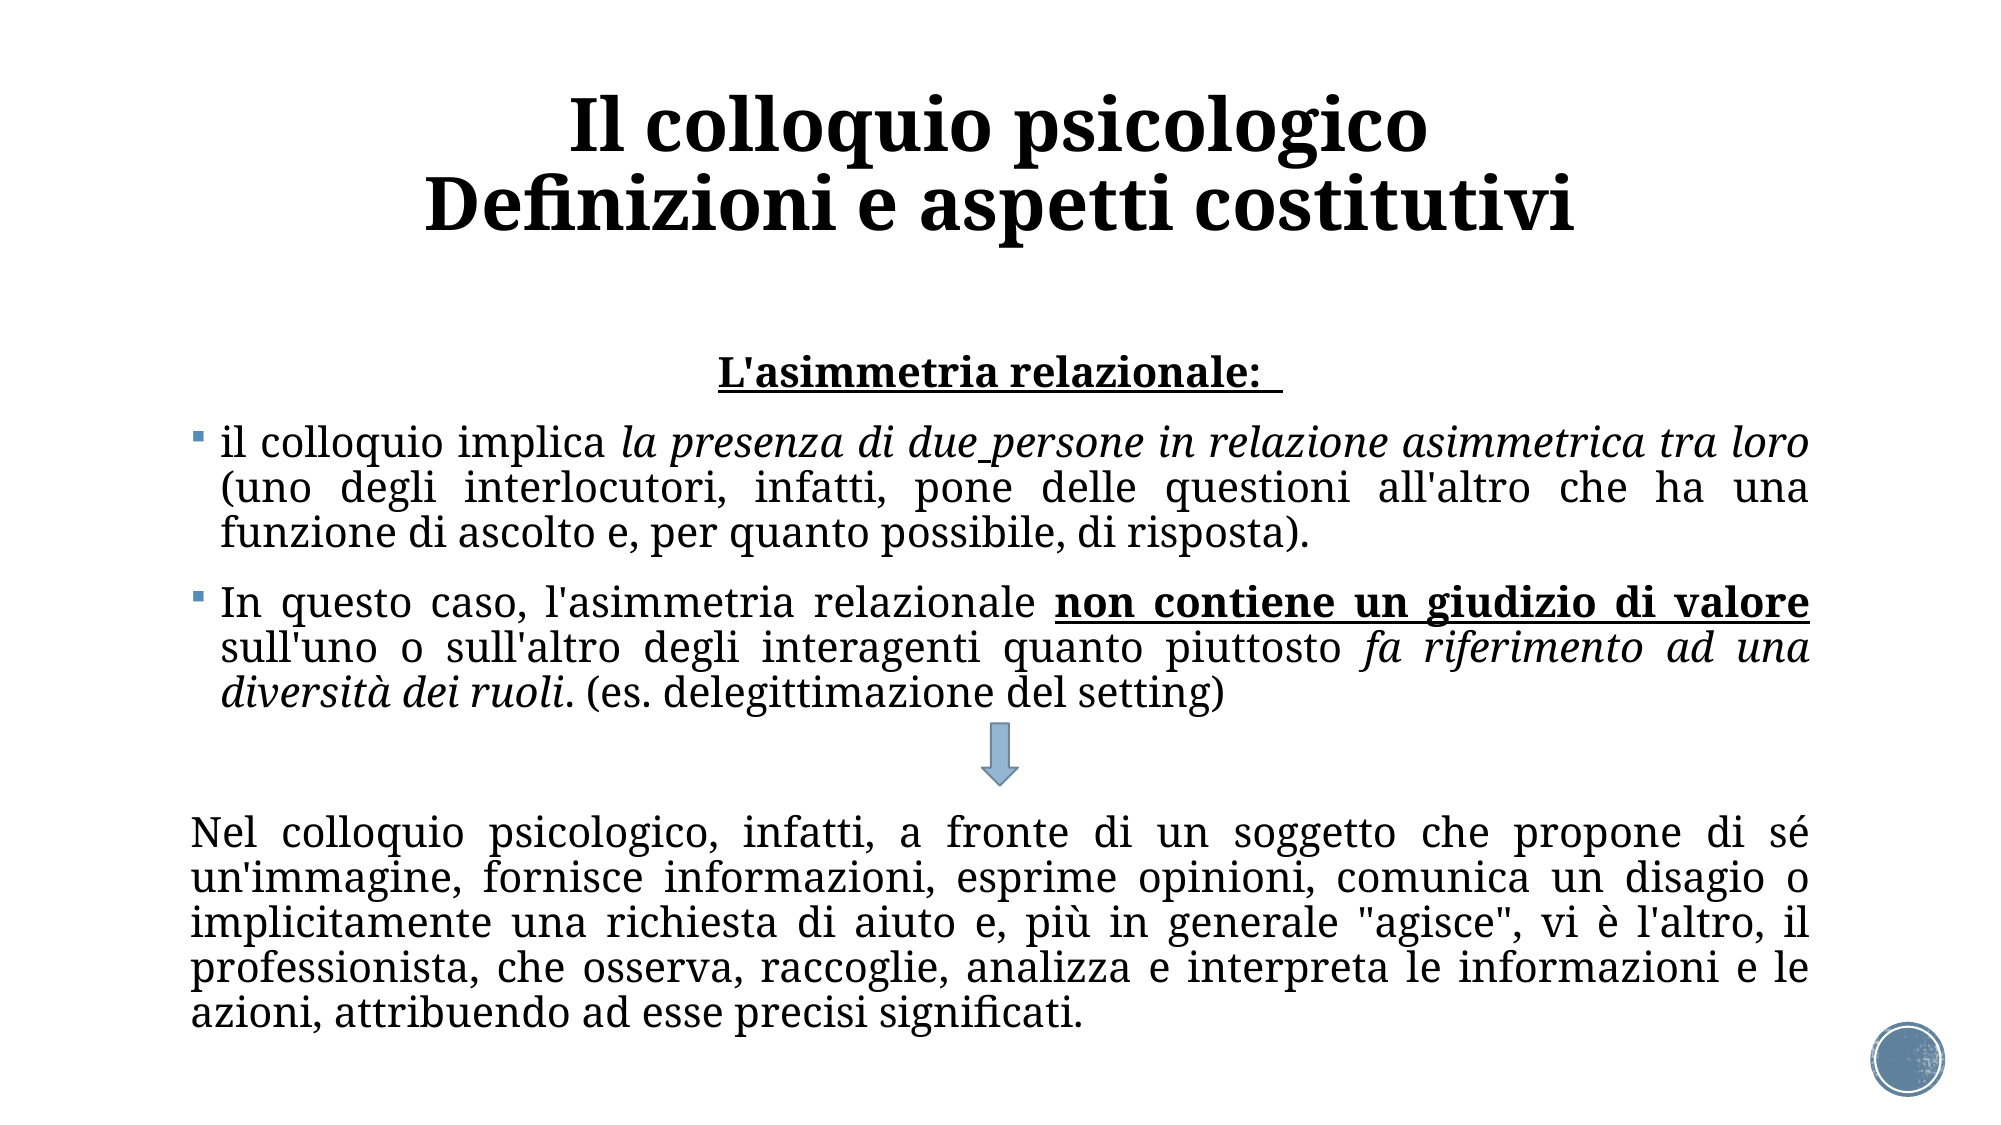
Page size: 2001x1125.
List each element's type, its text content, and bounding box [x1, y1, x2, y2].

list L'asimmetria relazionale: il colloquio implica la presenza di due persone in relazione asimmetrica tra loro (uno degli interlocutori, infatti, pone delle questioni all'altro che ha una funzione di ascolto e, per quanto possibile, di risposta). In questo caso, l'asimmetria relazionale non contiene un giudizio di valore sull'uno o sull'altro degli interagenti quanto piuttosto fa riferimento ad una diversità dei ruoli. (es. delegittimazione del setting) Nel colloquio psicologico, infatti, a fronte di un soggetto che propone di sé un'immagine, fornisce informazioni, esprime opinioni, comunica un disagio o implicitamente una richiesta di aiuto e, più in generale "agisce", vi è l'altro, il professionista, che osserva, raccoglie, analizza e interpreta le informazioni e le azioni, attribuendo ad esse precisi significati. [175, 343, 1826, 1053]
text_box [980, 722, 1019, 787]
title Il colloquio psicologico Definizioni e aspetti costitutivi [175, 79, 1826, 343]
